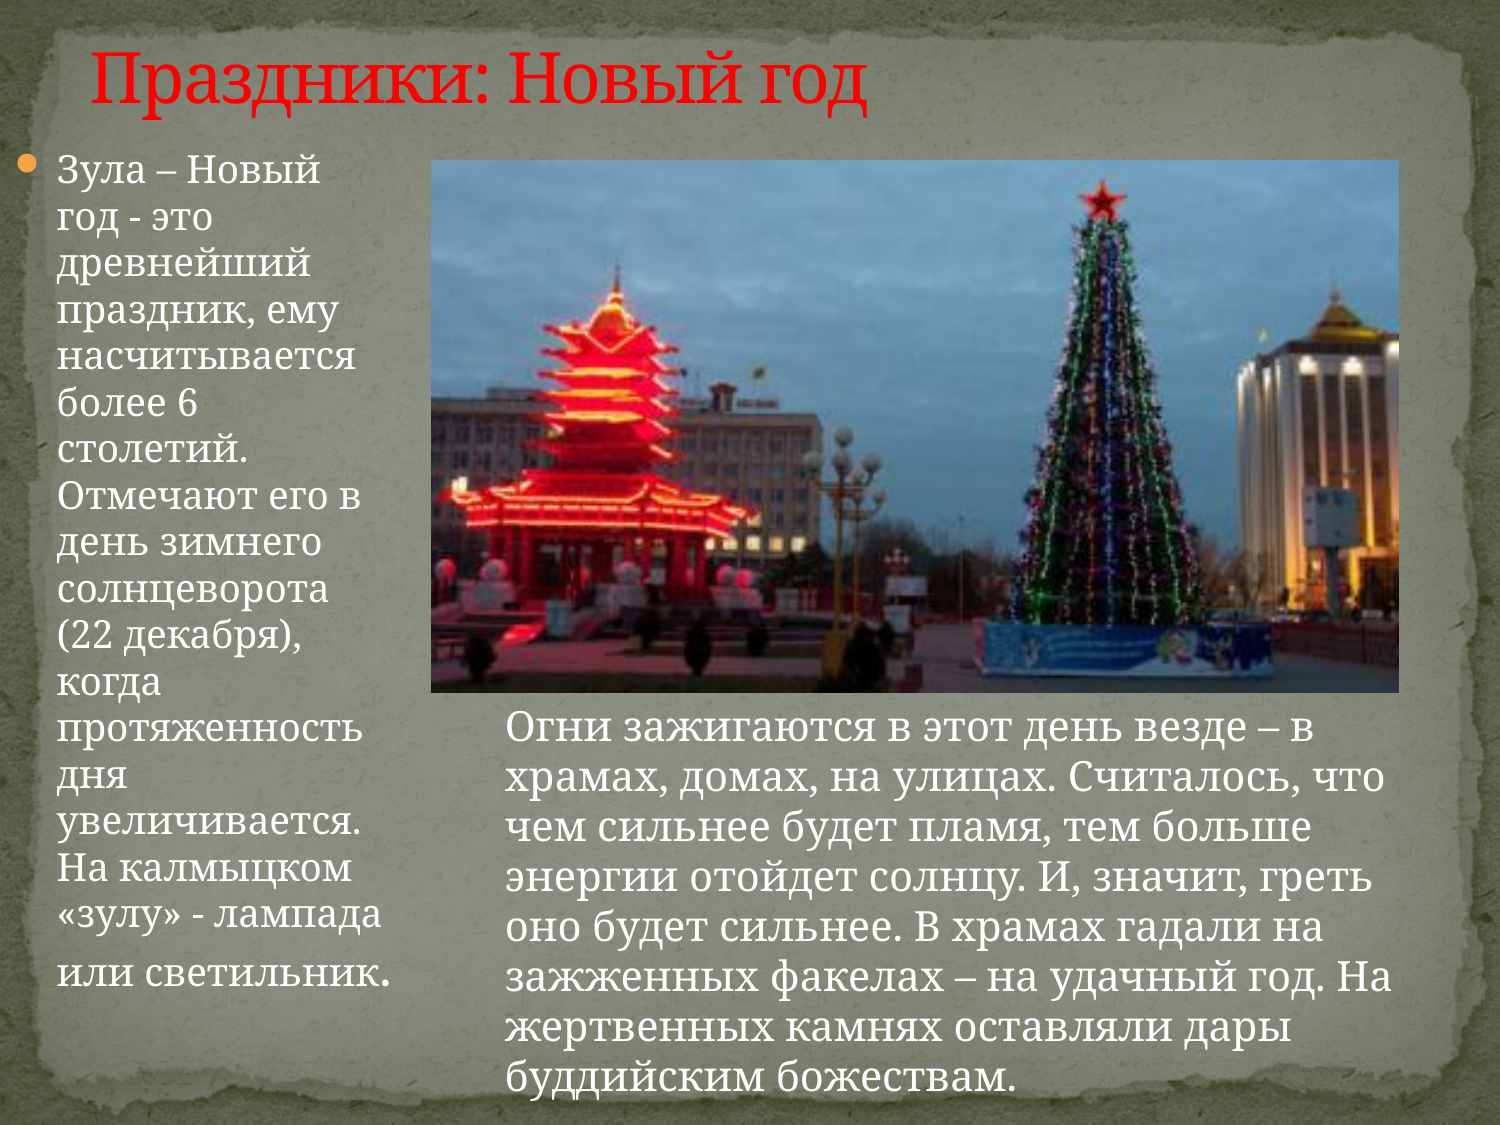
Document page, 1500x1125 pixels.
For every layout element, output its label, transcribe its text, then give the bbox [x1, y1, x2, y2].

list Зула – Новый год - это древнейший праздник, ему насчитывается более 6 столетий. Отмечают его в день зимнего солнцеворота (22 декабря), когда протяженность дня увеличивается. На калмыцком «зулу» - лампада или светильник. [0, 137, 408, 1059]
picture [431, 160, 1399, 693]
title Праздники: Новый год [74, 24, 1425, 126]
text_box Огни зажигаются в этот день везде – в храмах, домах, на улицах. Считалось, что чем сильнее будет пламя, тем больше энергии отойдет солнцу. И, значит, греть оно будет сильнее. В храмах гадали на зажженных факелах – на удачный год. На жертвенных камнях оставляли дары буддийским божествам. [490, 692, 1447, 1108]
